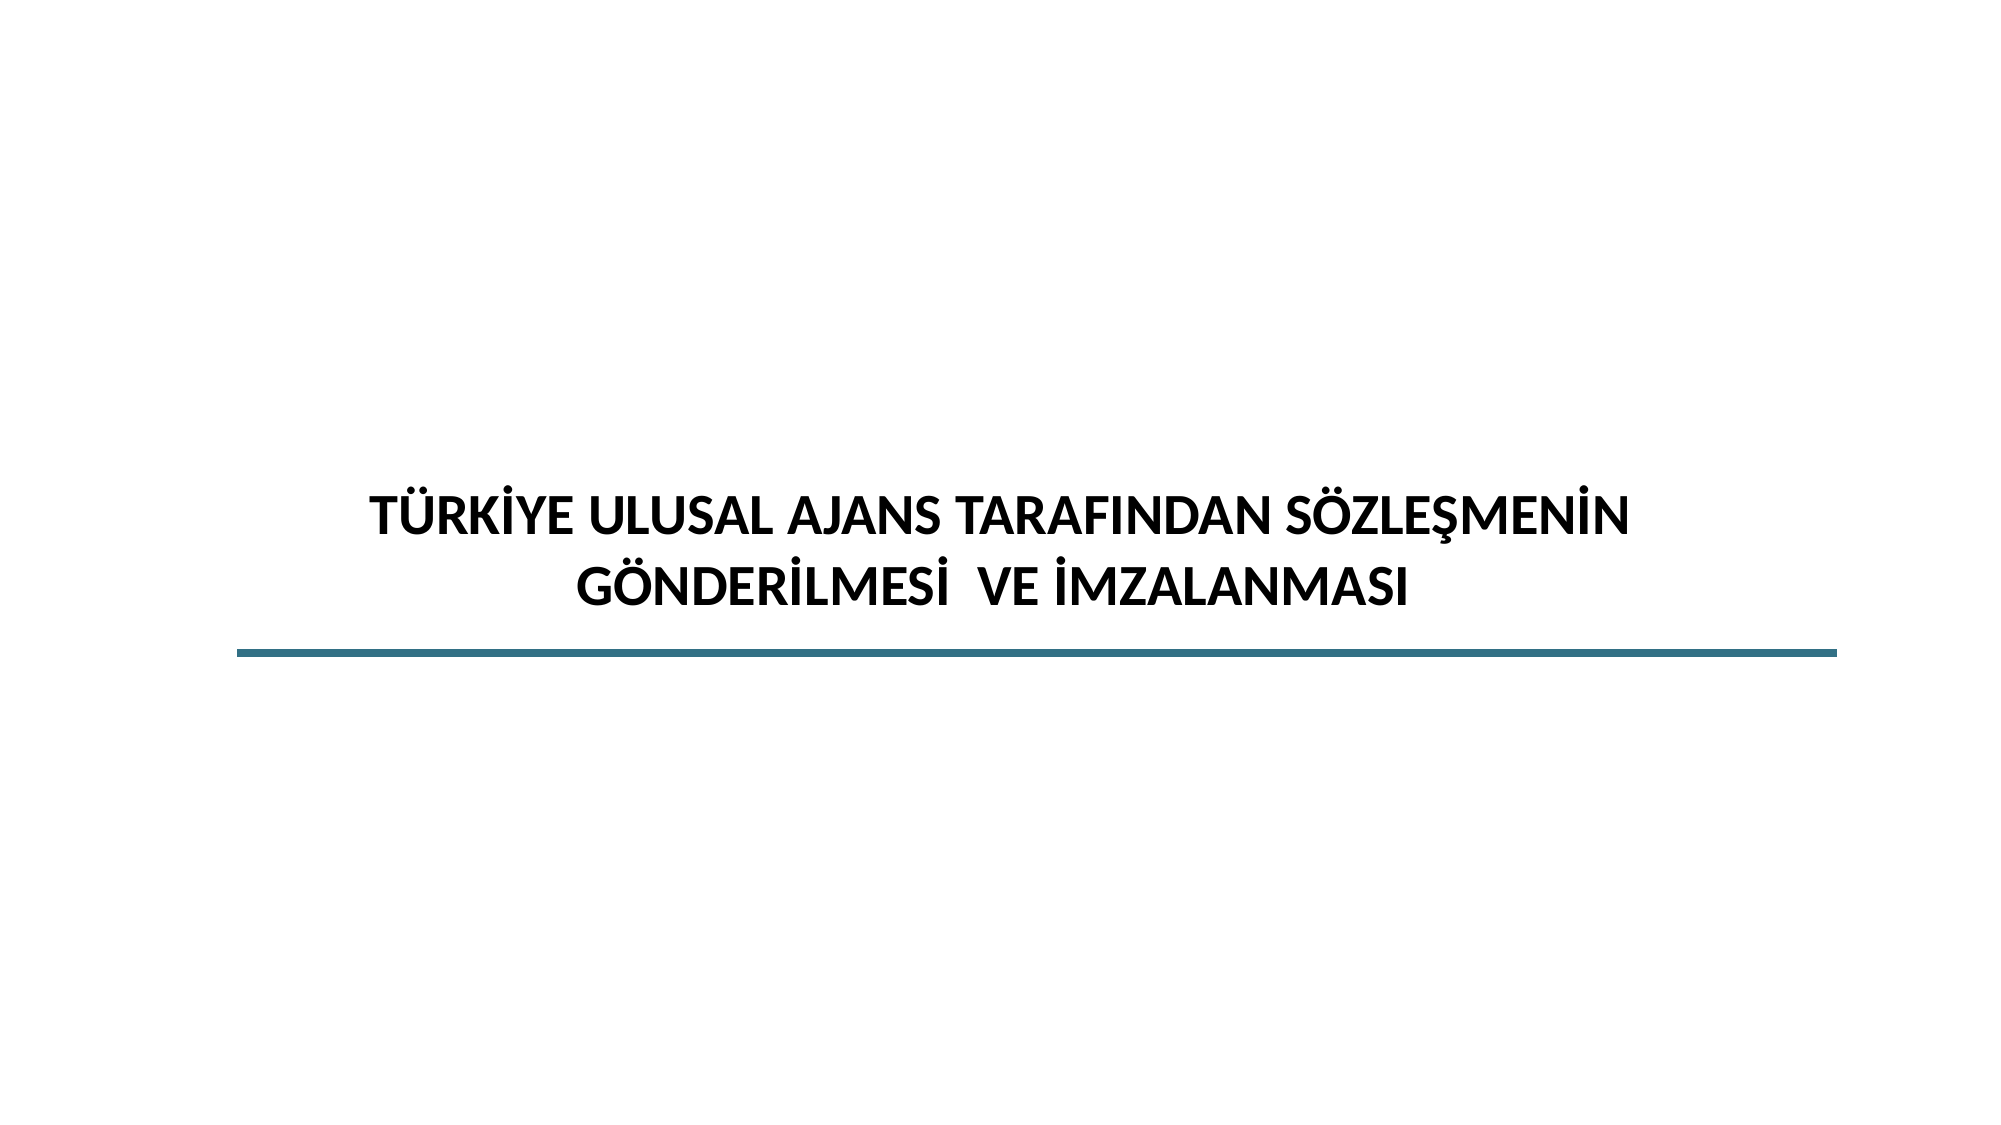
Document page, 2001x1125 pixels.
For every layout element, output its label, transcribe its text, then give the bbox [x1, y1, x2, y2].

list [137, 299, 1863, 953]
text_box TÜRKİYE ULUSAL AJANS TARAFINDAN SÖZLEŞMENİN GÖNDERİLMESİ VE İMZALANMASI [330, 469, 1670, 624]
